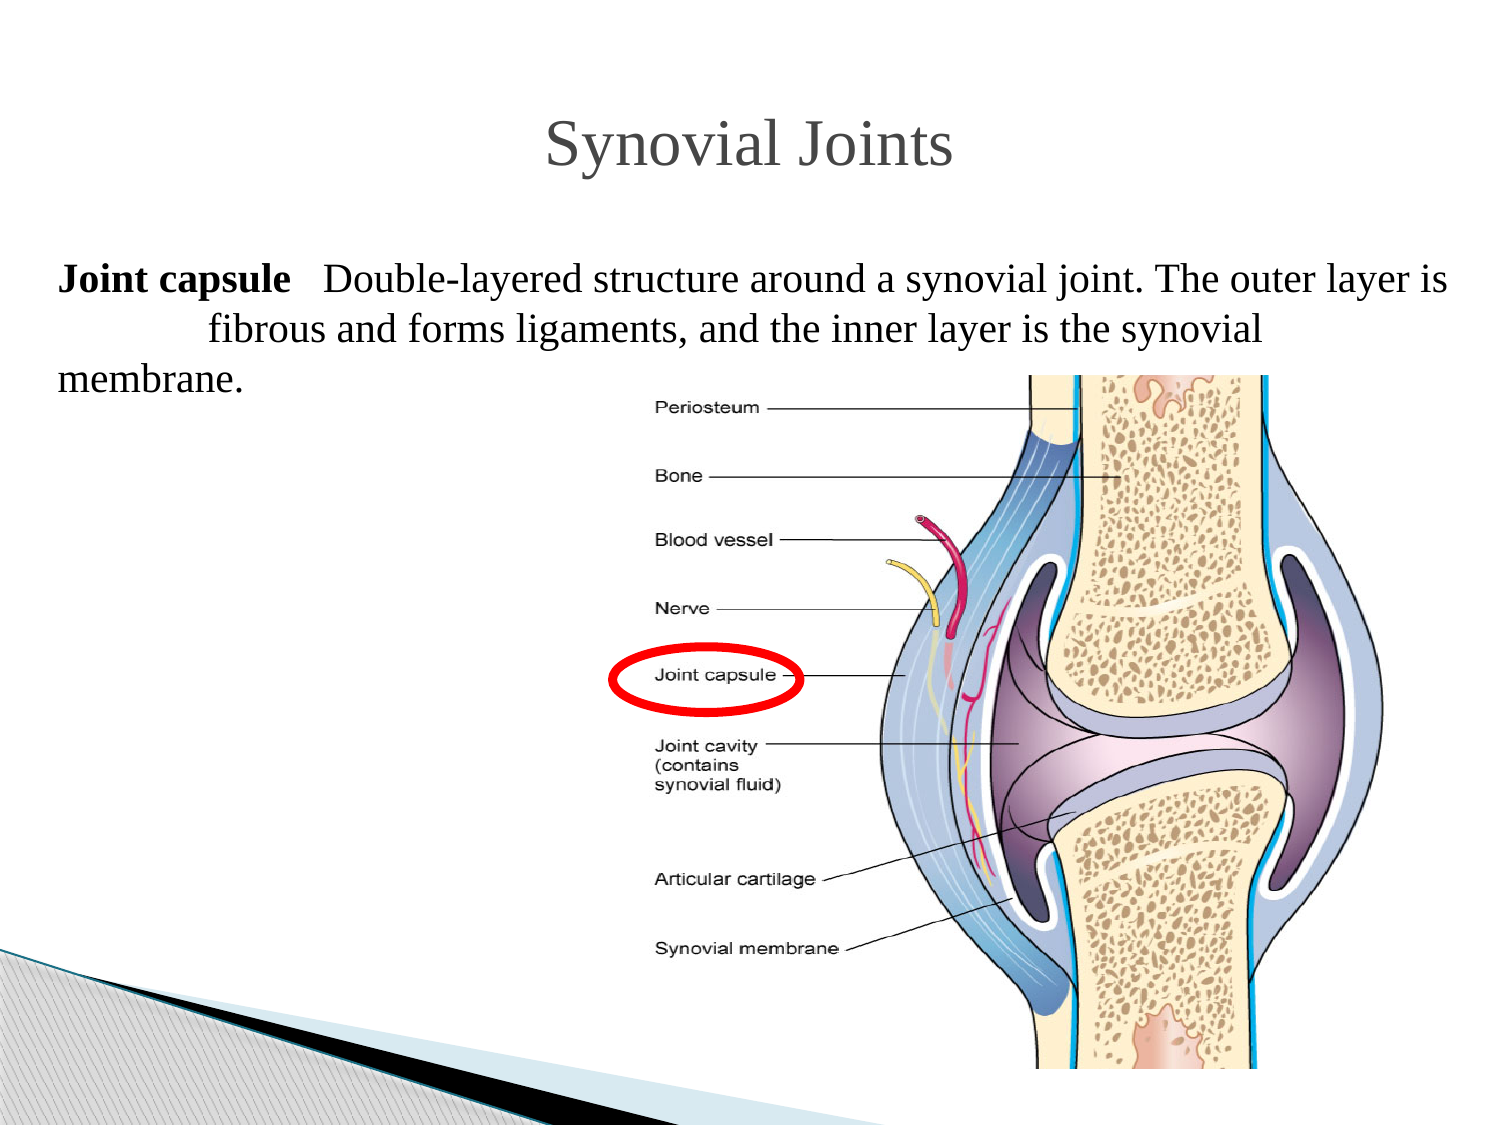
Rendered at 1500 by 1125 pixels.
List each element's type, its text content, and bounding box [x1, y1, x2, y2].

list Joint capsule Double-layered structure around a synovial joint. The outer layer is fibrous and forms ligaments, and the inner layer is the synovial membrane. [24, 243, 1475, 986]
picture [631, 374, 1401, 1070]
title Synovial Joints [75, 45, 1425, 233]
text_box [608, 658, 625, 702]
